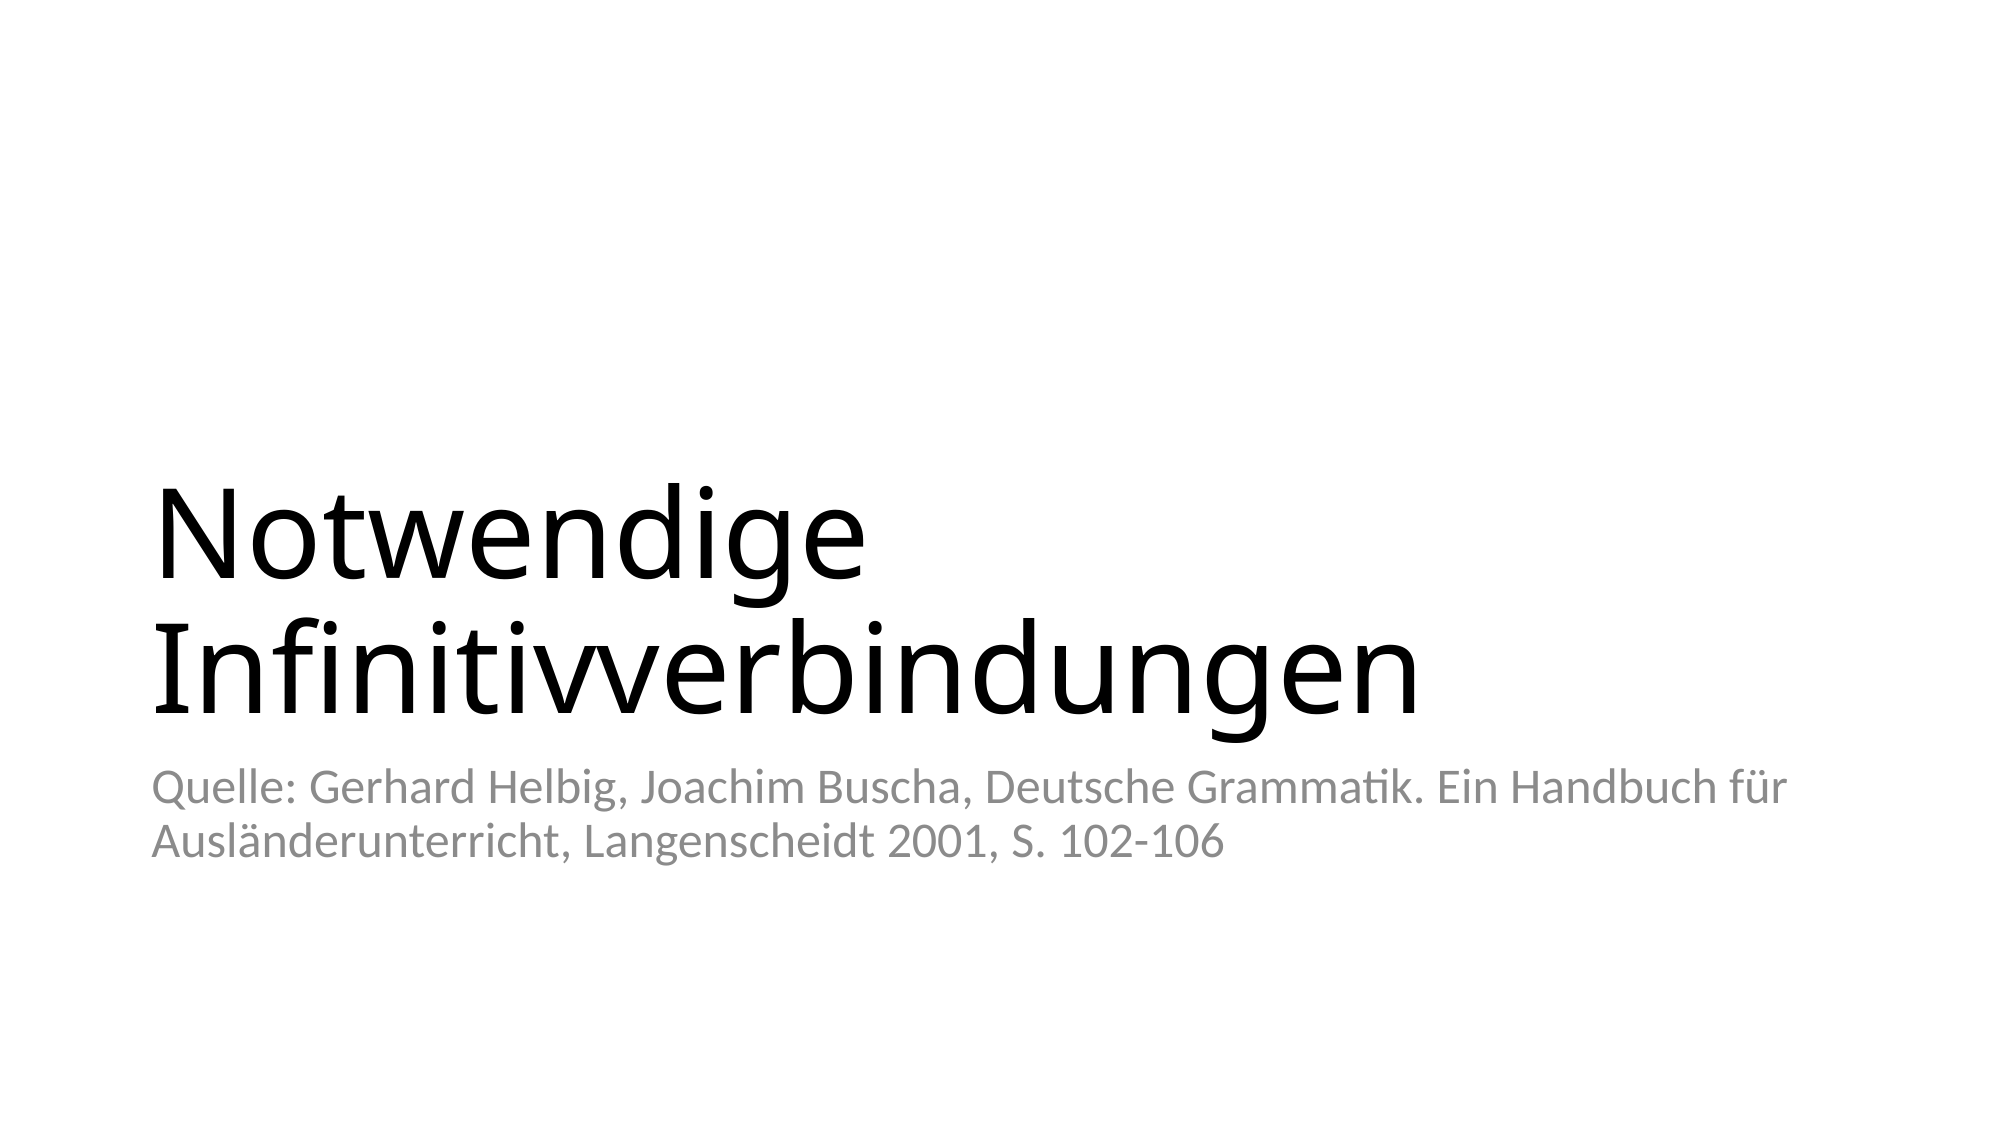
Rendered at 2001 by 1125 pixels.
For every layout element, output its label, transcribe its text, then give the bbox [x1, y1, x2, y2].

title Notwendige Infinitivverbindungen [136, 280, 1862, 749]
list Quelle: Gerhard Helbig, Joachim Buscha, Deutsche Grammatik. Ein Handbuch für Ausländerunterricht, Langenscheidt 2001, S. 102-106 [136, 752, 1862, 999]
